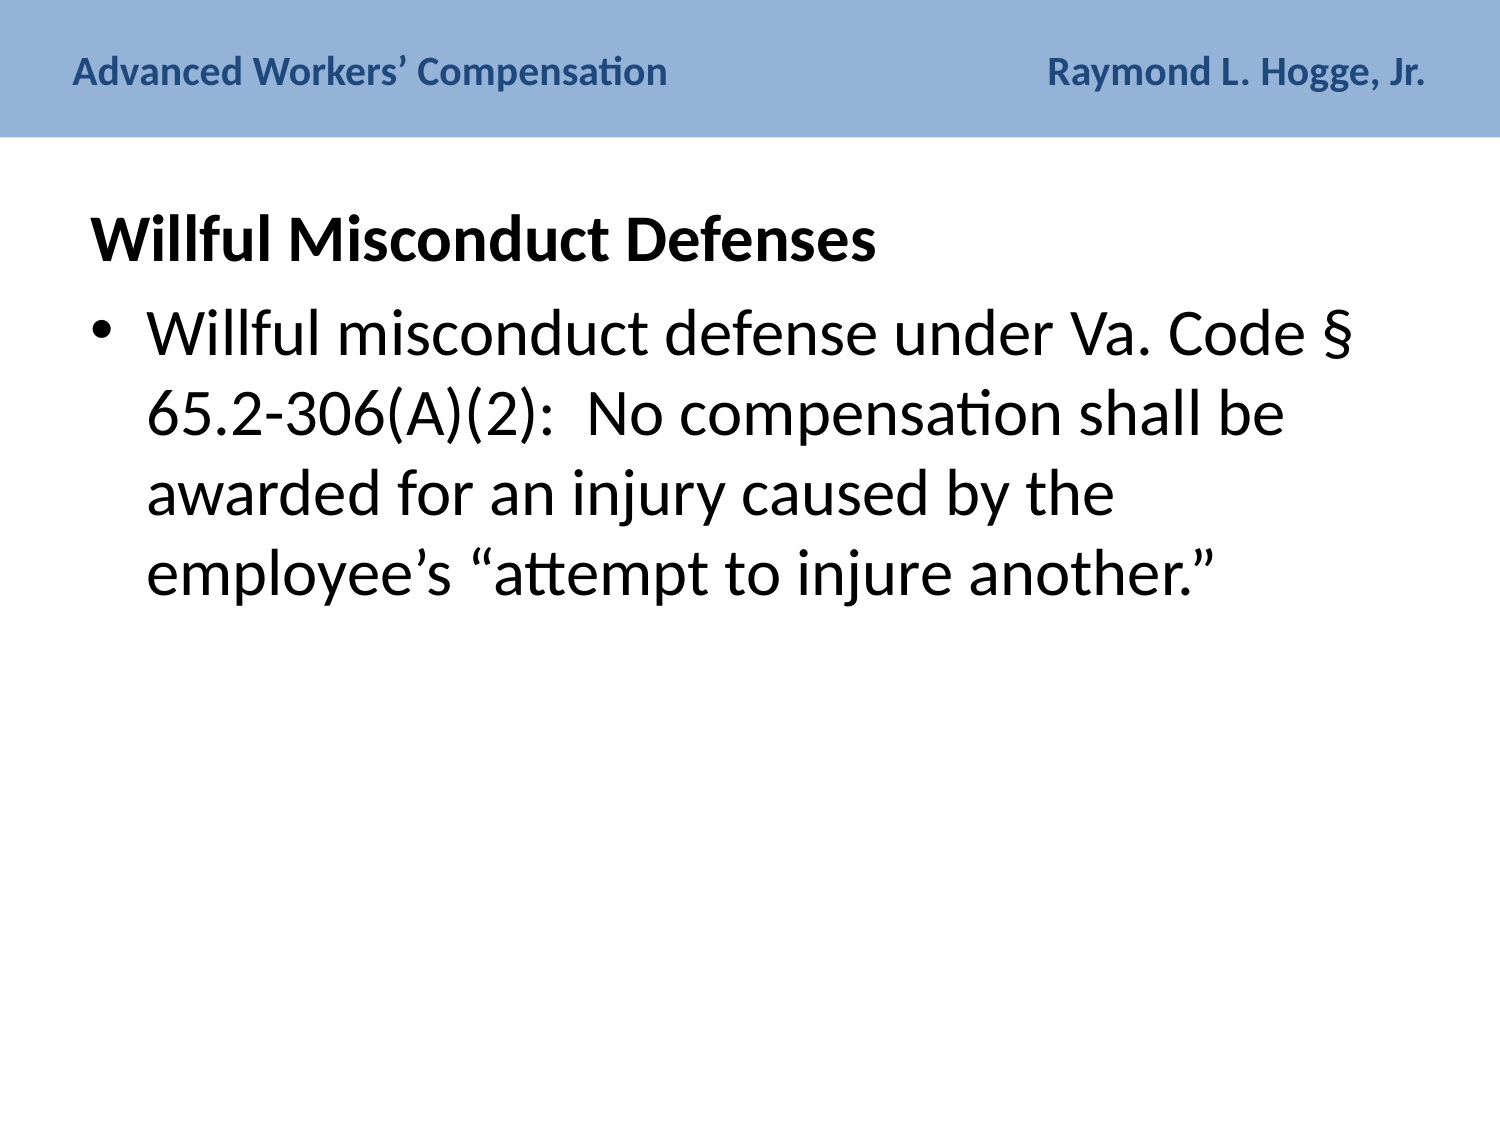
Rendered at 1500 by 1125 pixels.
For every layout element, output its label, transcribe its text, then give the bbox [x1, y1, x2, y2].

title Advanced Workers’ Compensation Raymond L. Hogge, Jr. [0, 0, 1500, 138]
list Willful Misconduct Defenses Willful misconduct defense under Va. Code § 65.2-306(A)(2): No compensation shall be awarded for an injury caused by the employee’s “attempt to injure another.” [75, 187, 1425, 1088]
